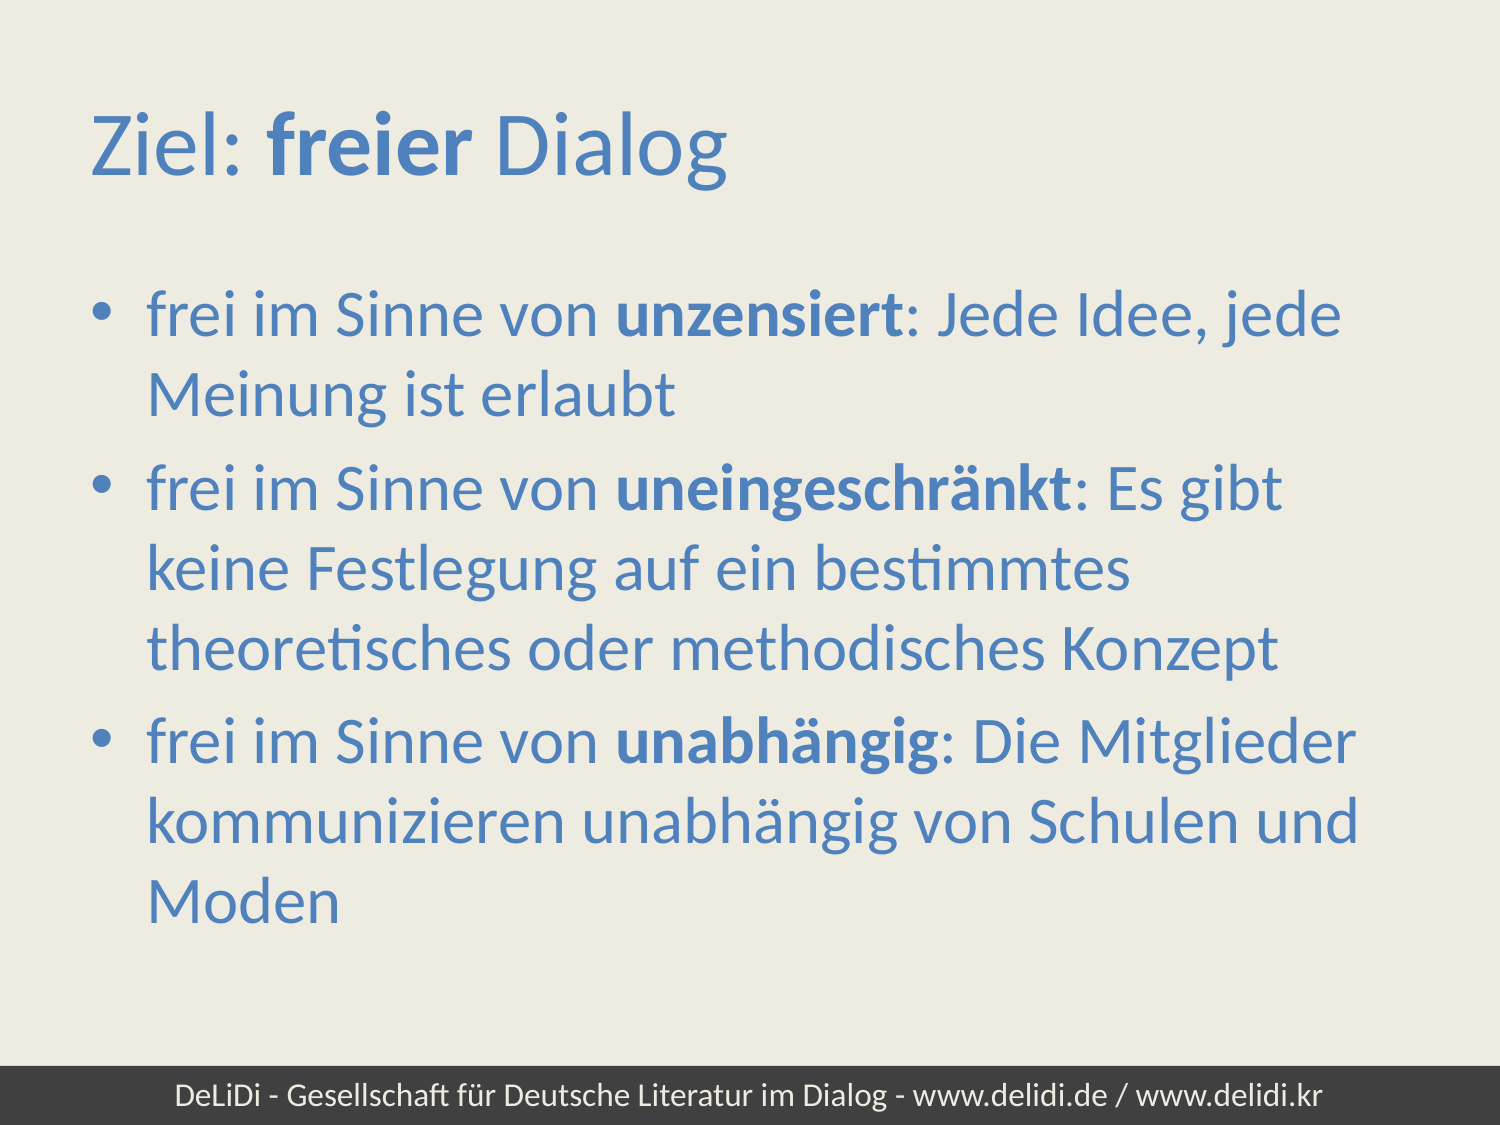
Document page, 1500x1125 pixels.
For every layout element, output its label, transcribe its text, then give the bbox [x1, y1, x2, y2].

list frei im Sinne von unzensiert: Jede Idee, jede Meinung ist erlaubt frei im Sinne von uneingeschränkt: Es gibt keine Festlegung auf ein bestimmtes theoretisches oder methodisches Konzept frei im Sinne von unabhängig: Die Mitglieder kommunizieren unabhängig von Schulen und Moden [75, 262, 1425, 1005]
title Ziel: freier Dialog [75, 45, 1425, 233]
